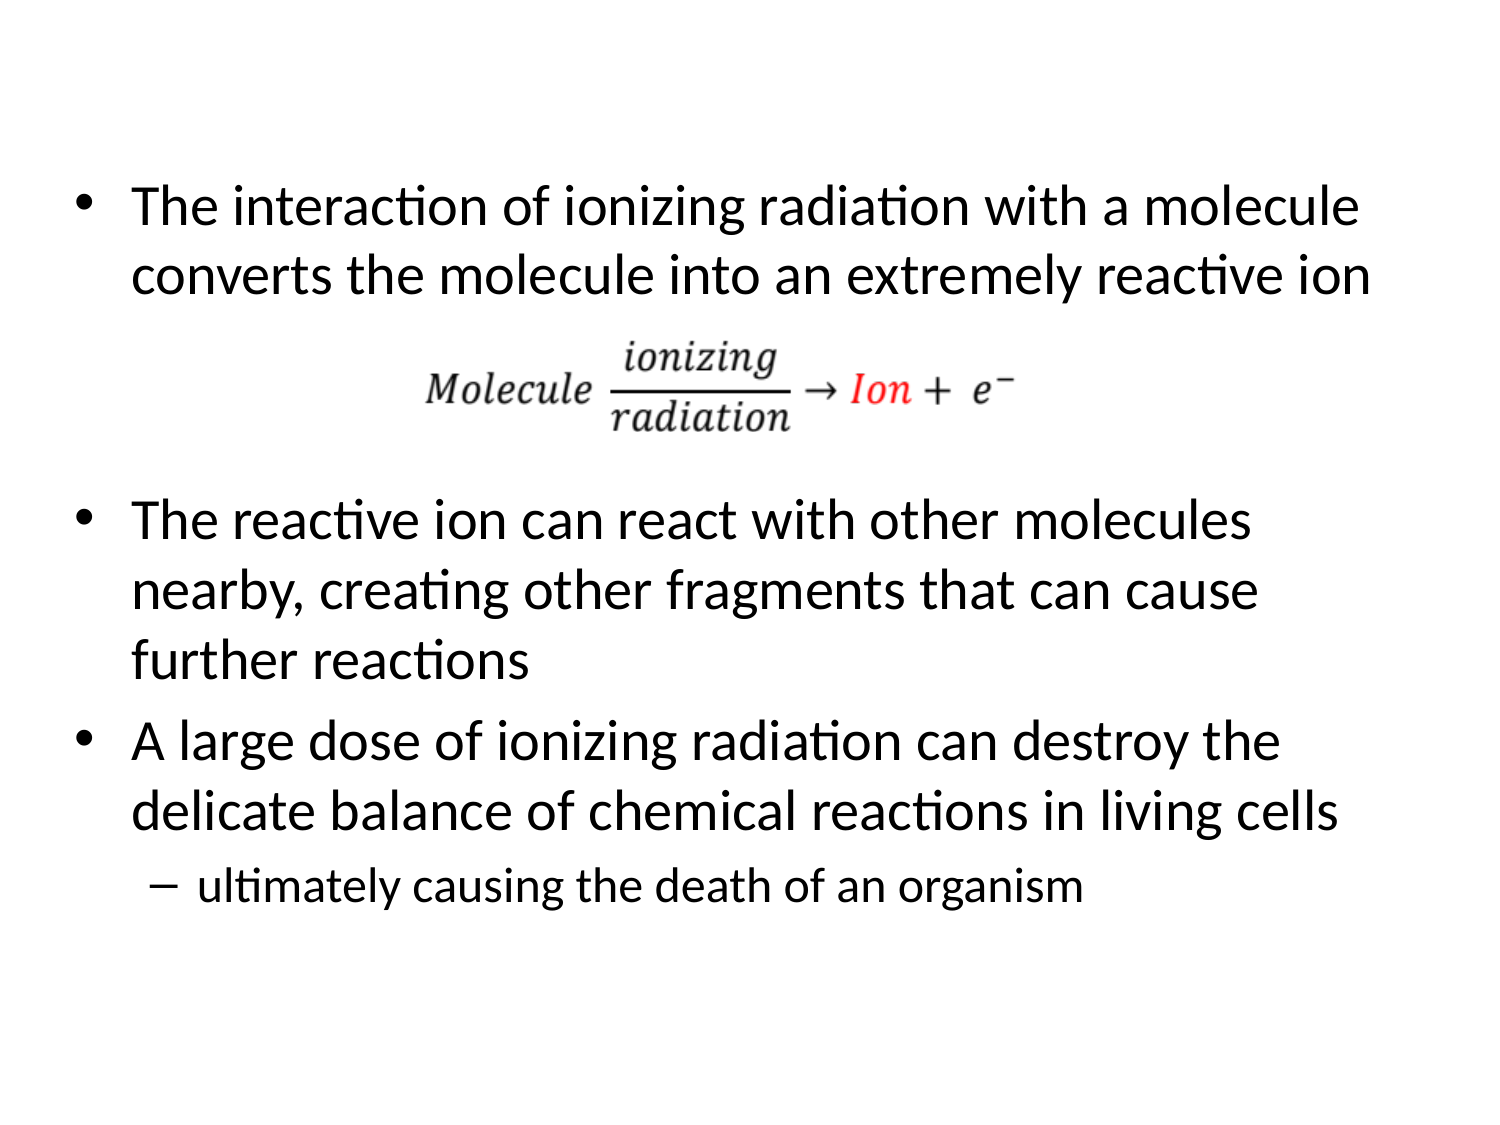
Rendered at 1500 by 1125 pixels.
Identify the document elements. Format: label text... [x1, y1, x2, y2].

list The interaction of ionizing radiation with a molecule converts the molecule into an extremely reactive ion The reactive ion can react with other molecules nearby, creating other fragments that can cause further reactions A large dose of ionizing radiation can destroy the delicate balance of chemical reactions in living cells ultimately causing the death of an organism [59, 159, 1410, 998]
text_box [269, 337, 1171, 433]
